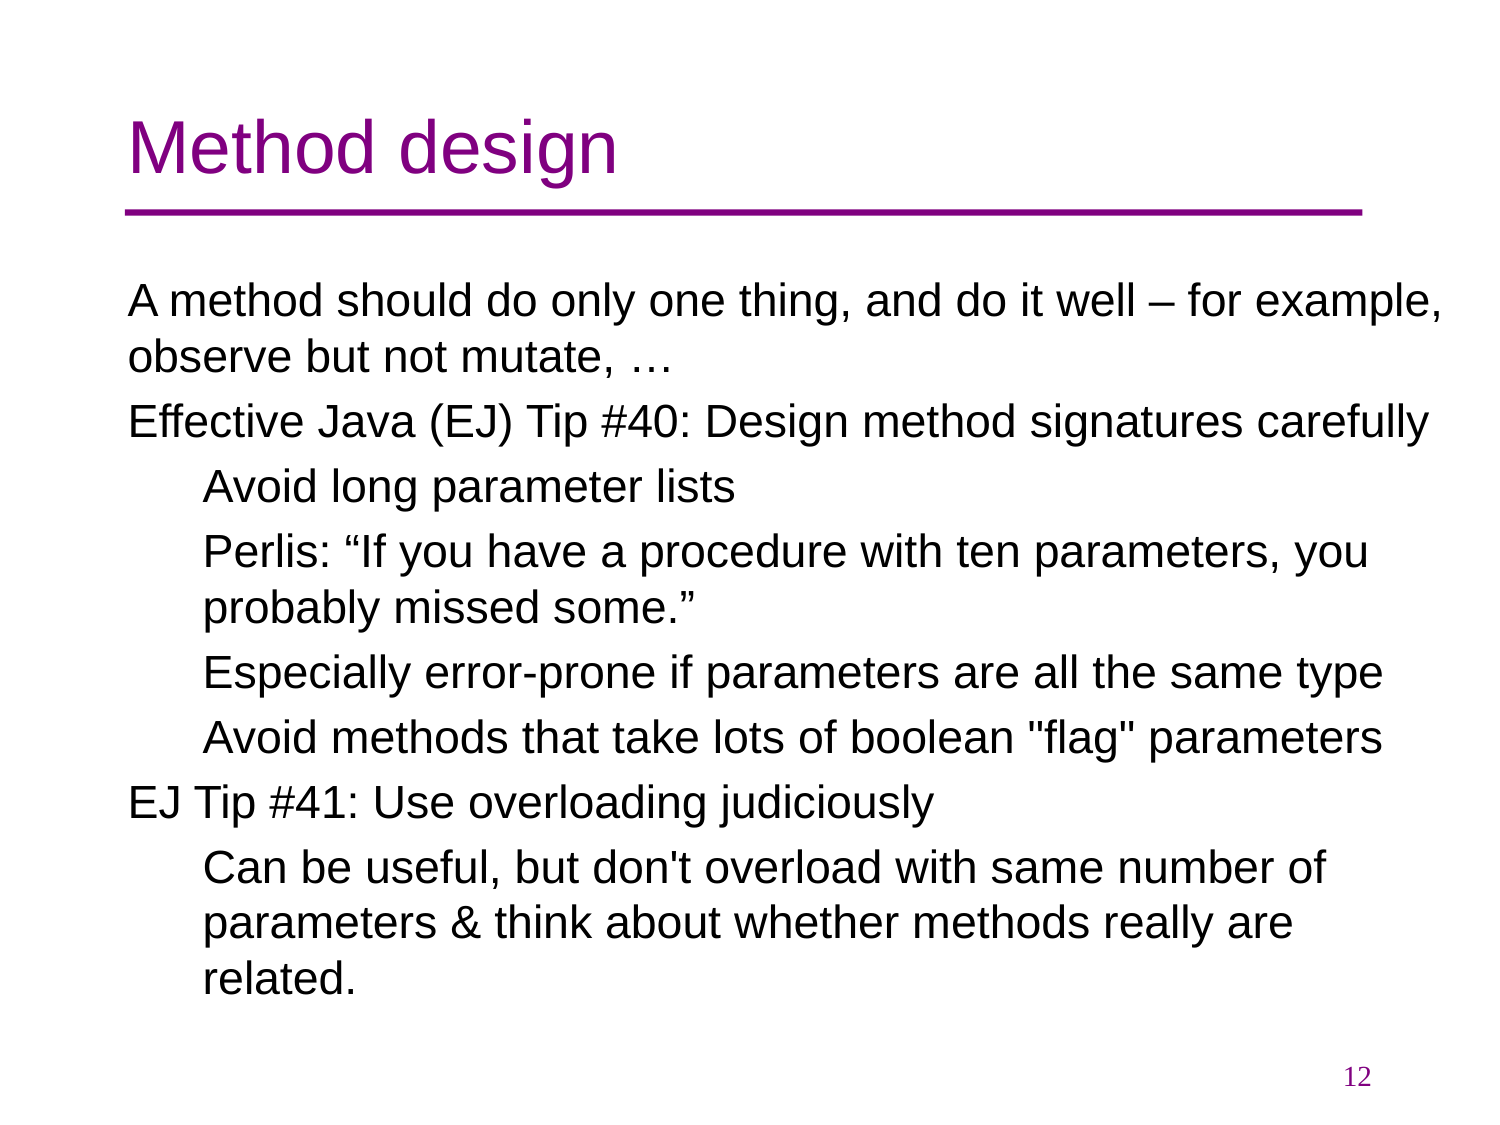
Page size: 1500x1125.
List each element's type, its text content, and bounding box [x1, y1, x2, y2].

list A method should do only one thing, and do it well – for example, observe but not mutate, … Effective Java (EJ) Tip #40: Design method signatures carefully Avoid long parameter lists Perlis: “If you have a procedure with ten parameters, you probably missed some.” Especially error-prone if parameters are all the same type Avoid methods that take lots of boolean "flag" parameters EJ Tip #41: Use overloading judiciously Can be useful, but don't overload with same number of parameters & think about whether methods really are related. [112, 262, 1463, 1063]
title Method design [112, 50, 1388, 238]
slide_number 12 [1074, 1049, 1388, 1125]
